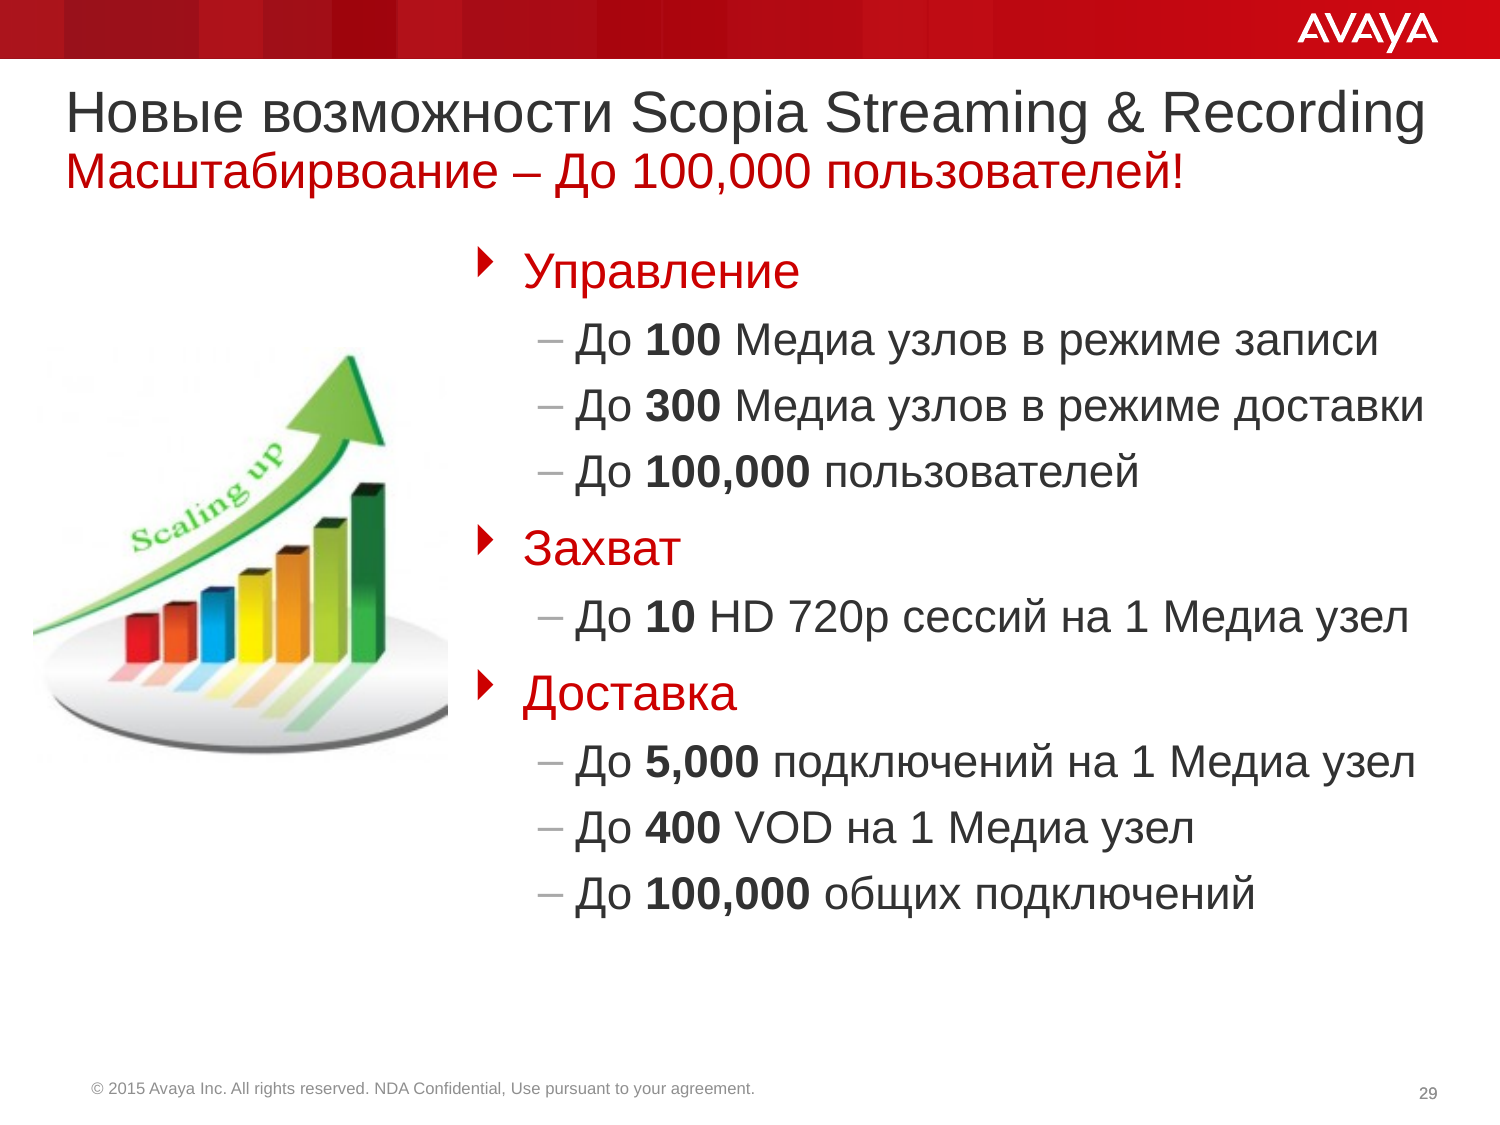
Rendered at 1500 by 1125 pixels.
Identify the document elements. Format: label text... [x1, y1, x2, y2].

list Управление До 100 Медиа узлов в режиме записи До 300 Медиа узлов в режиме доставки До 100,000 пользователей Захват До 10 HD 720p сессий на 1 Медиа узел Доставка До 5,000 подключений на 1 Медиа узел До 400 VOD на 1 Медиа узел До 100,000 общих подключений [447, 237, 1478, 970]
picture [32, 347, 449, 763]
title Новые возможности Scopia Streaming & Recording Масштабирвоание – До 100,000 пользователей! [49, 74, 1461, 254]
